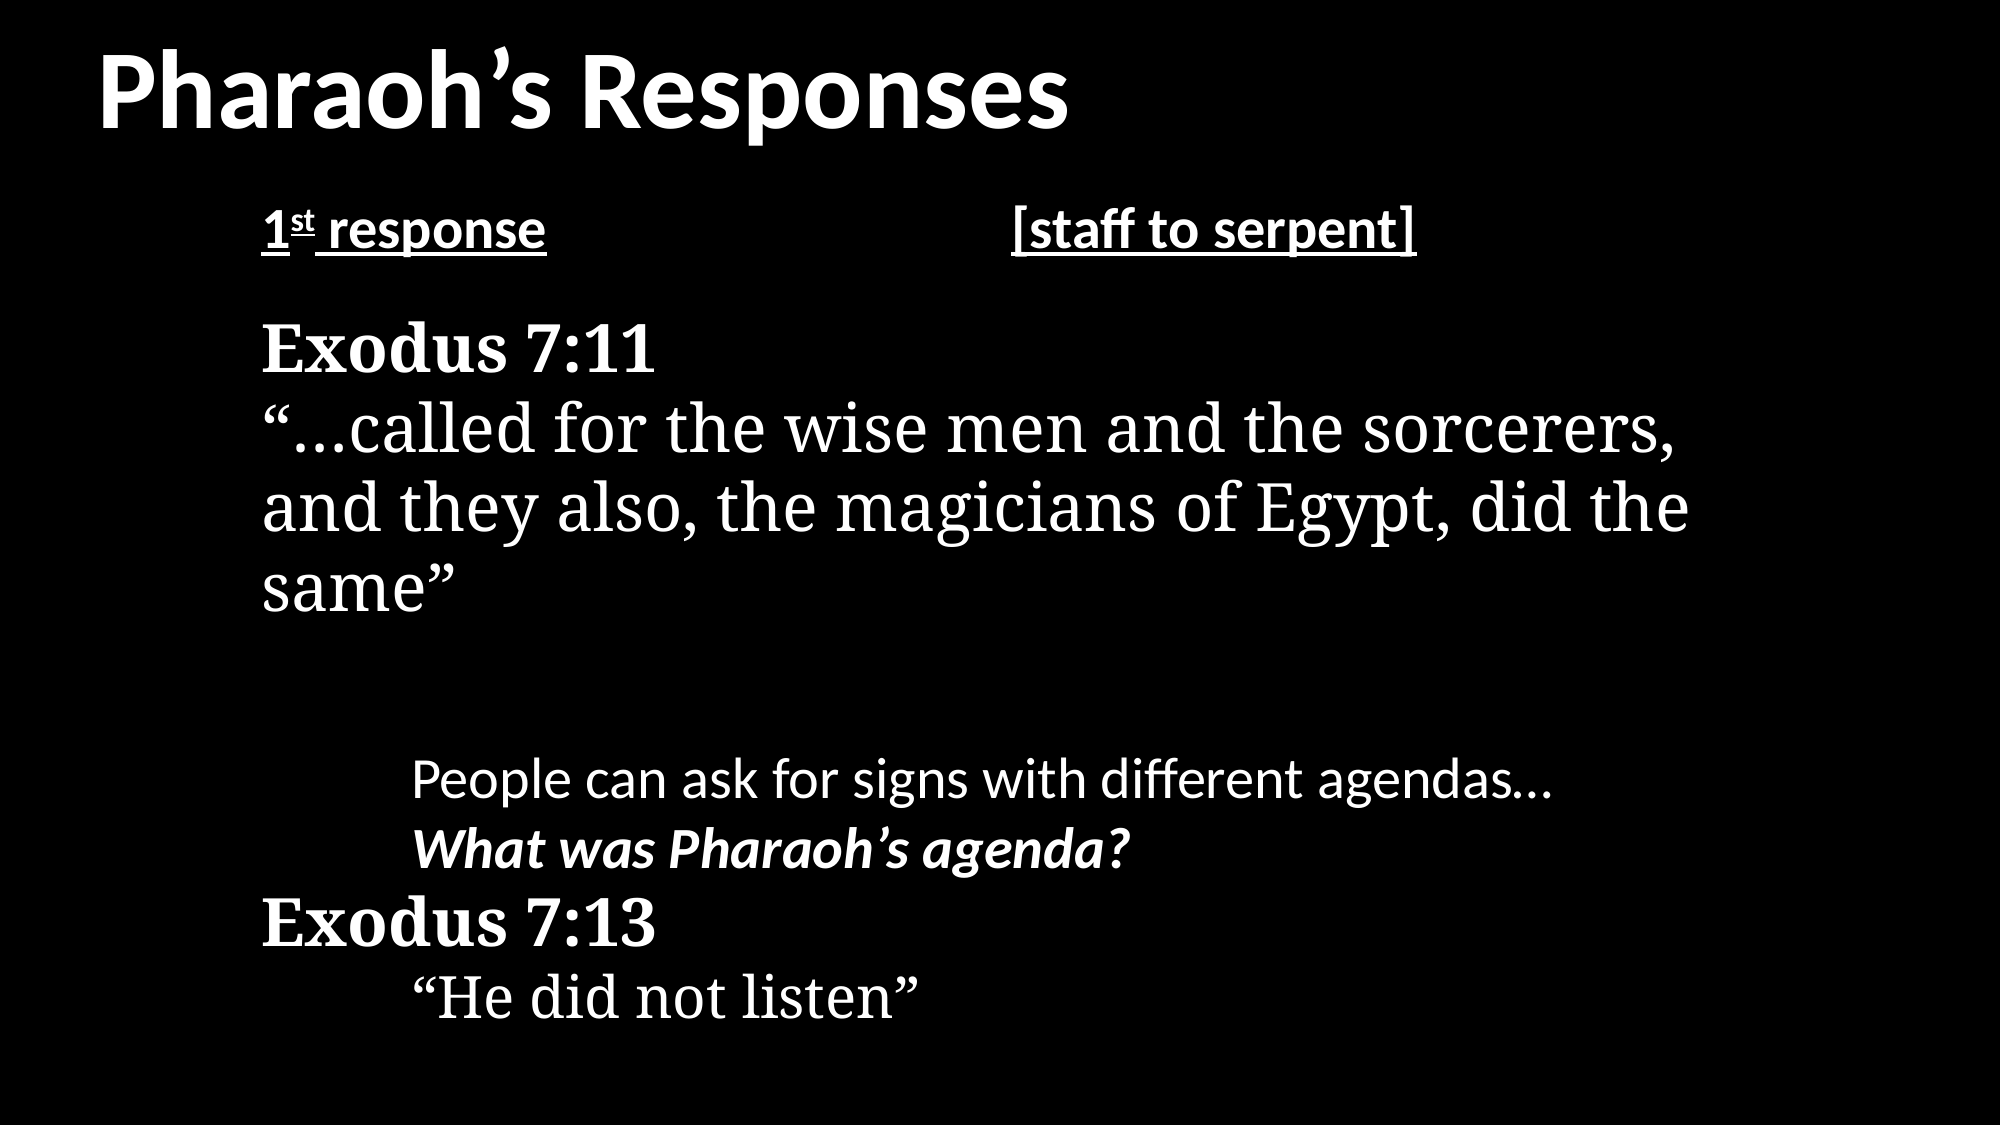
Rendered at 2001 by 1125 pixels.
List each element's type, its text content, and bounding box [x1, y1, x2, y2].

text_box Pharaoh’s Responses [13, 8, 1156, 159]
text_box 1st response [staff to serpent] Exodus 7:11 “…called for the wise men and the sorcerers, and they also, the magicians of Egypt, did the same” People can ask for signs with different agendas… What was Pharaoh’s agenda? Exodus 7:13 “He did not listen” [246, 183, 1767, 1038]
